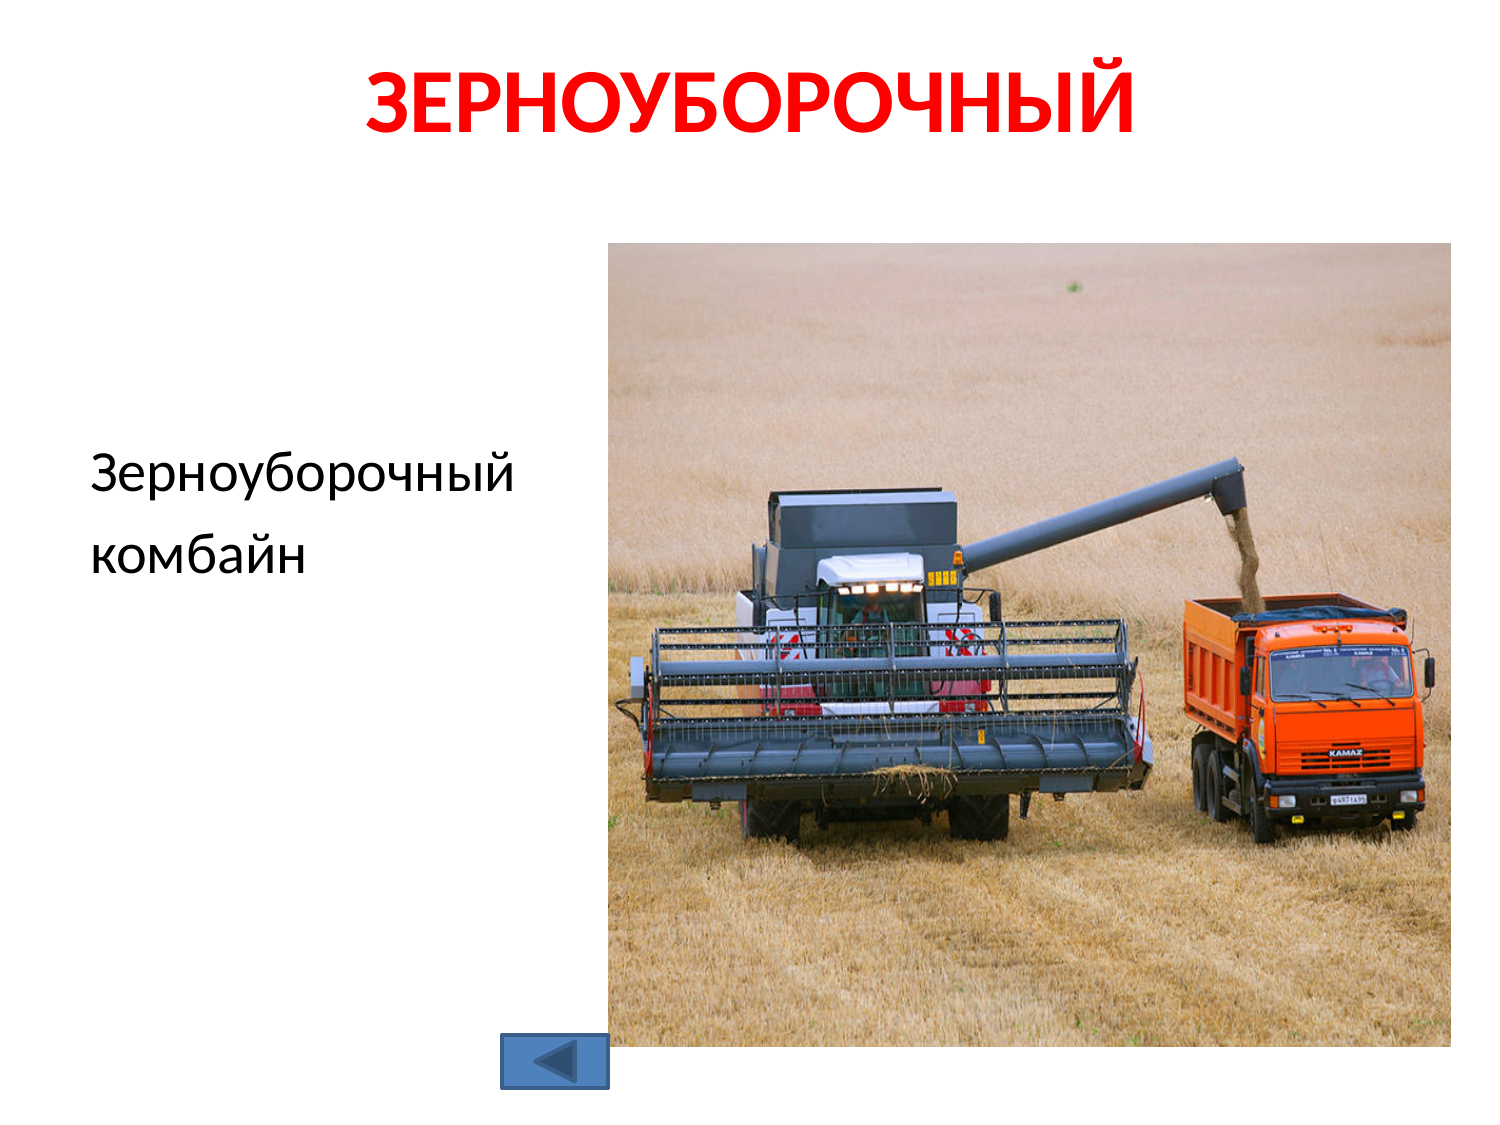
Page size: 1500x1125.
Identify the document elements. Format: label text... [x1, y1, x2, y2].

picture [607, 243, 1451, 1047]
list Зерноуборочный комбайн [75, 262, 602, 1006]
text_box [500, 1033, 610, 1090]
title ЗЕРНОУБОРОЧНЫЙ [76, 1, 1427, 189]
